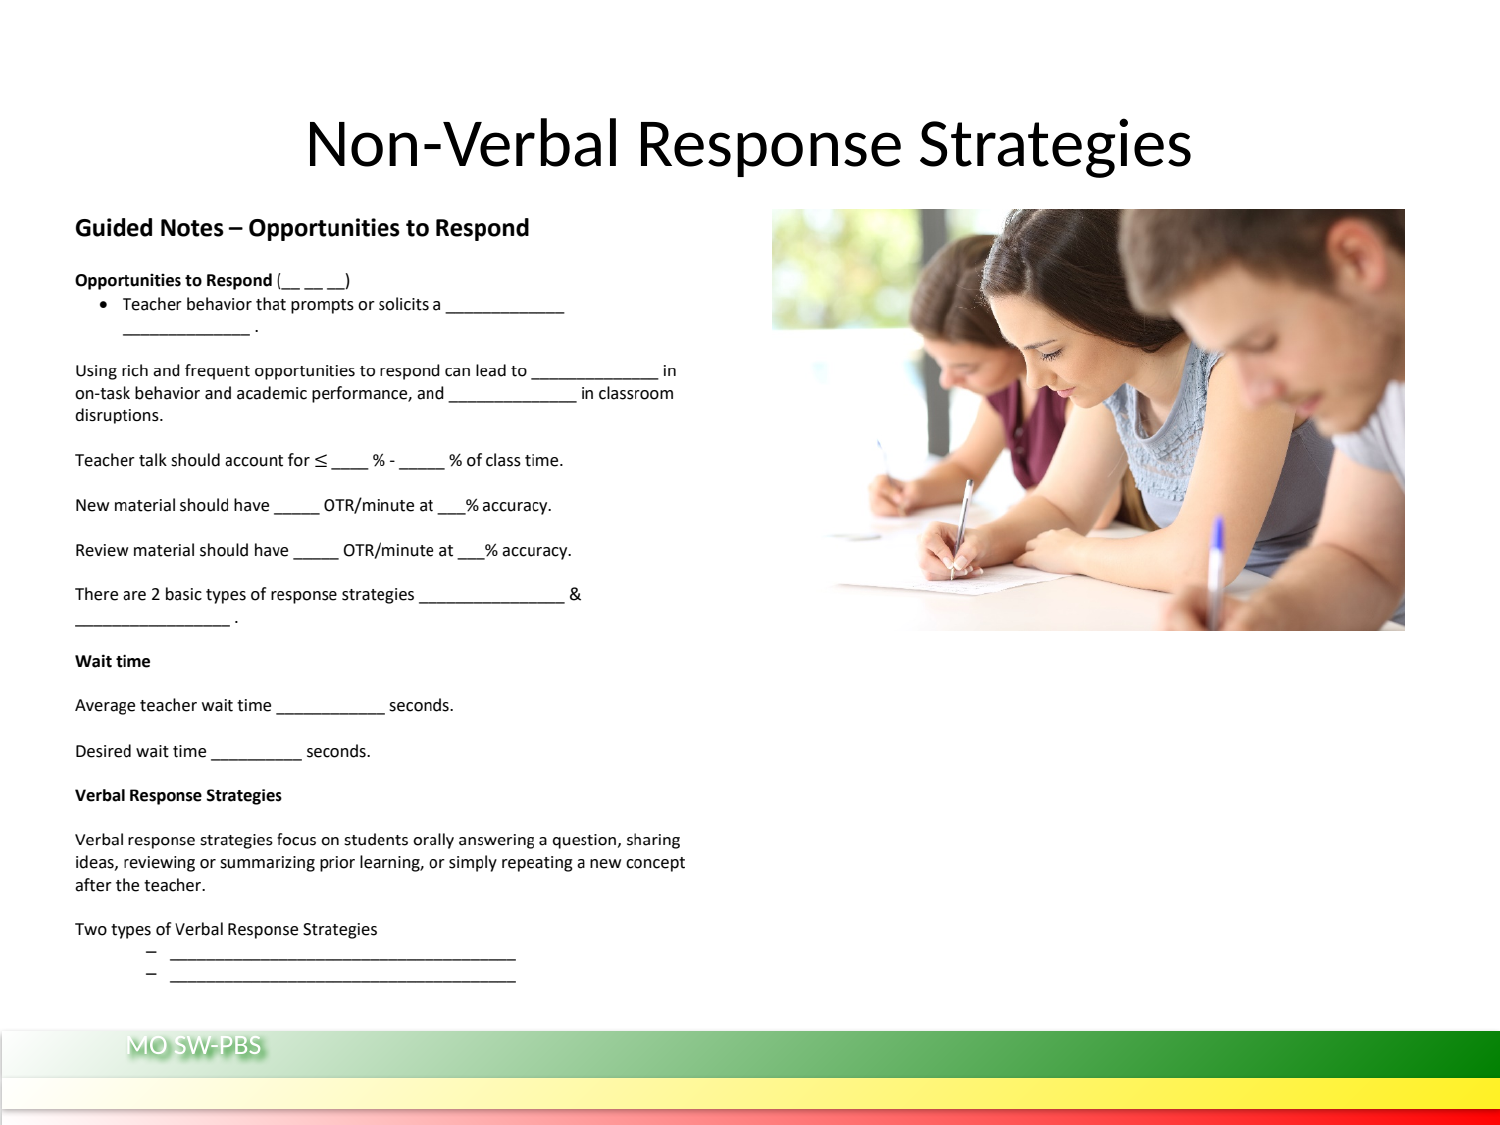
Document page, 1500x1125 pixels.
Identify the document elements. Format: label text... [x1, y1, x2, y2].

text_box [74, 210, 686, 1050]
title Non-Verbal Response Strategies [75, 45, 1425, 233]
picture [772, 209, 1405, 631]
